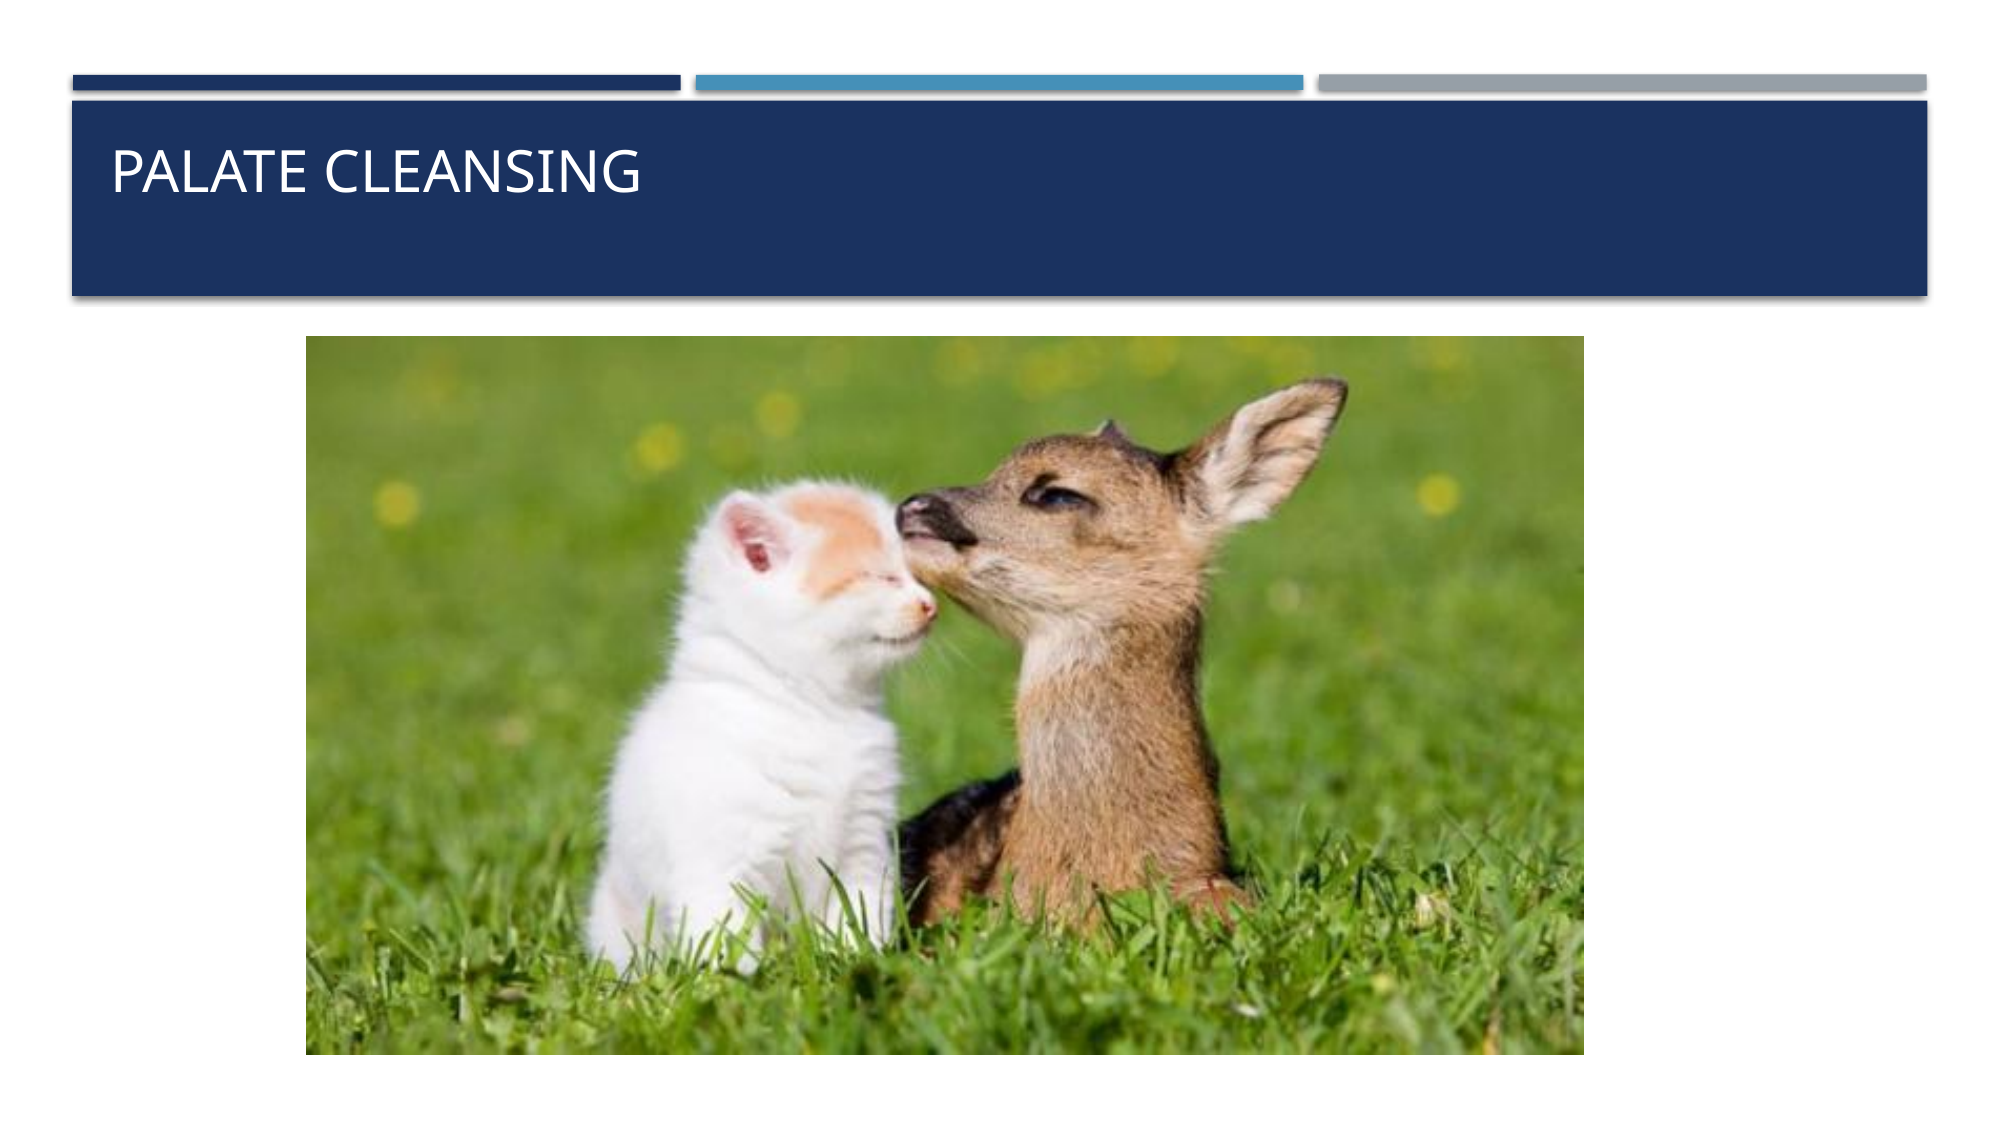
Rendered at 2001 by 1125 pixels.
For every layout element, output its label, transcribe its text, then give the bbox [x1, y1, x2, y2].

title Palate Cleansing [95, 115, 1905, 282]
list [306, 336, 1584, 1056]
